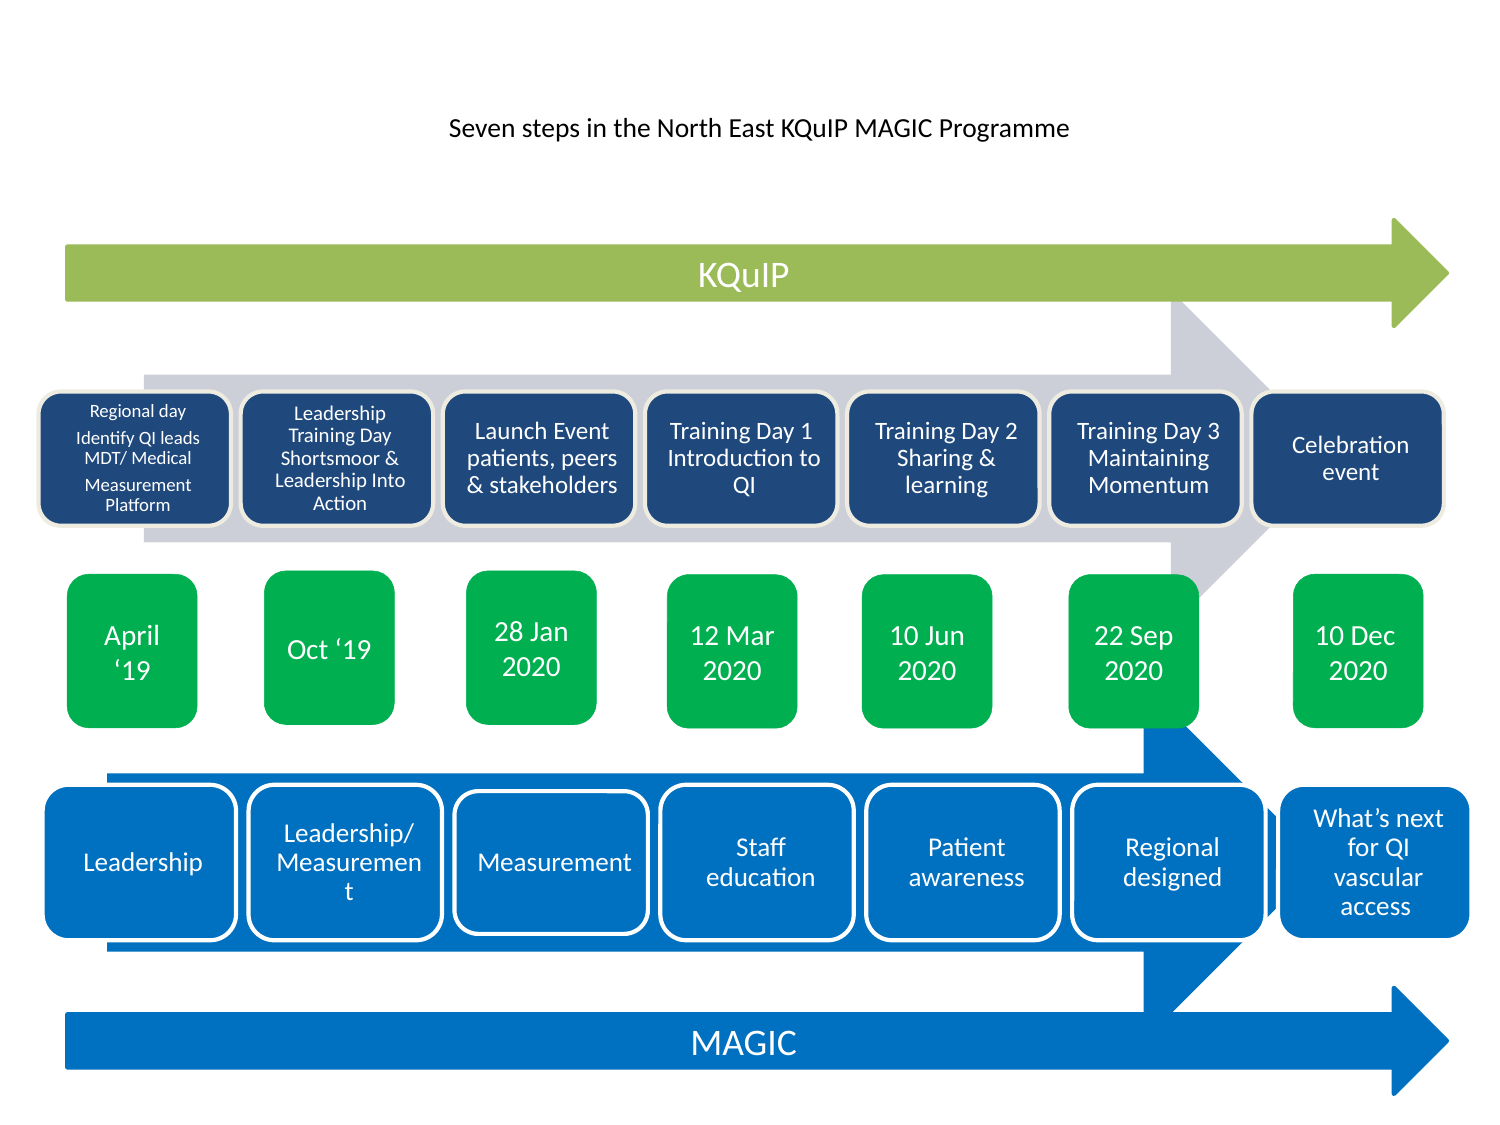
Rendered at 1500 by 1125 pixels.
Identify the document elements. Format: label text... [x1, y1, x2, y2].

title Seven steps in the North East KQuIP MAGIC Programme [171, 101, 1342, 151]
text_box KQuIP [65, 217, 1450, 289]
text_box 22 Sep 2020 [1066, 635, 1201, 682]
text_box MAGIC [65, 1050, 1441, 1096]
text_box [38, 290, 1445, 627]
text_box 10 Jun 2020 [860, 635, 995, 682]
text_box 12 Mar 2020 [665, 635, 800, 682]
text_box 10 Dec 2020 [1291, 635, 1426, 682]
text_box April ‘19 [65, 635, 200, 682]
text_box Oct ‘19 [262, 635, 397, 682]
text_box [42, 683, 1472, 1042]
text_box 28 Jan 2020 [464, 635, 599, 682]
